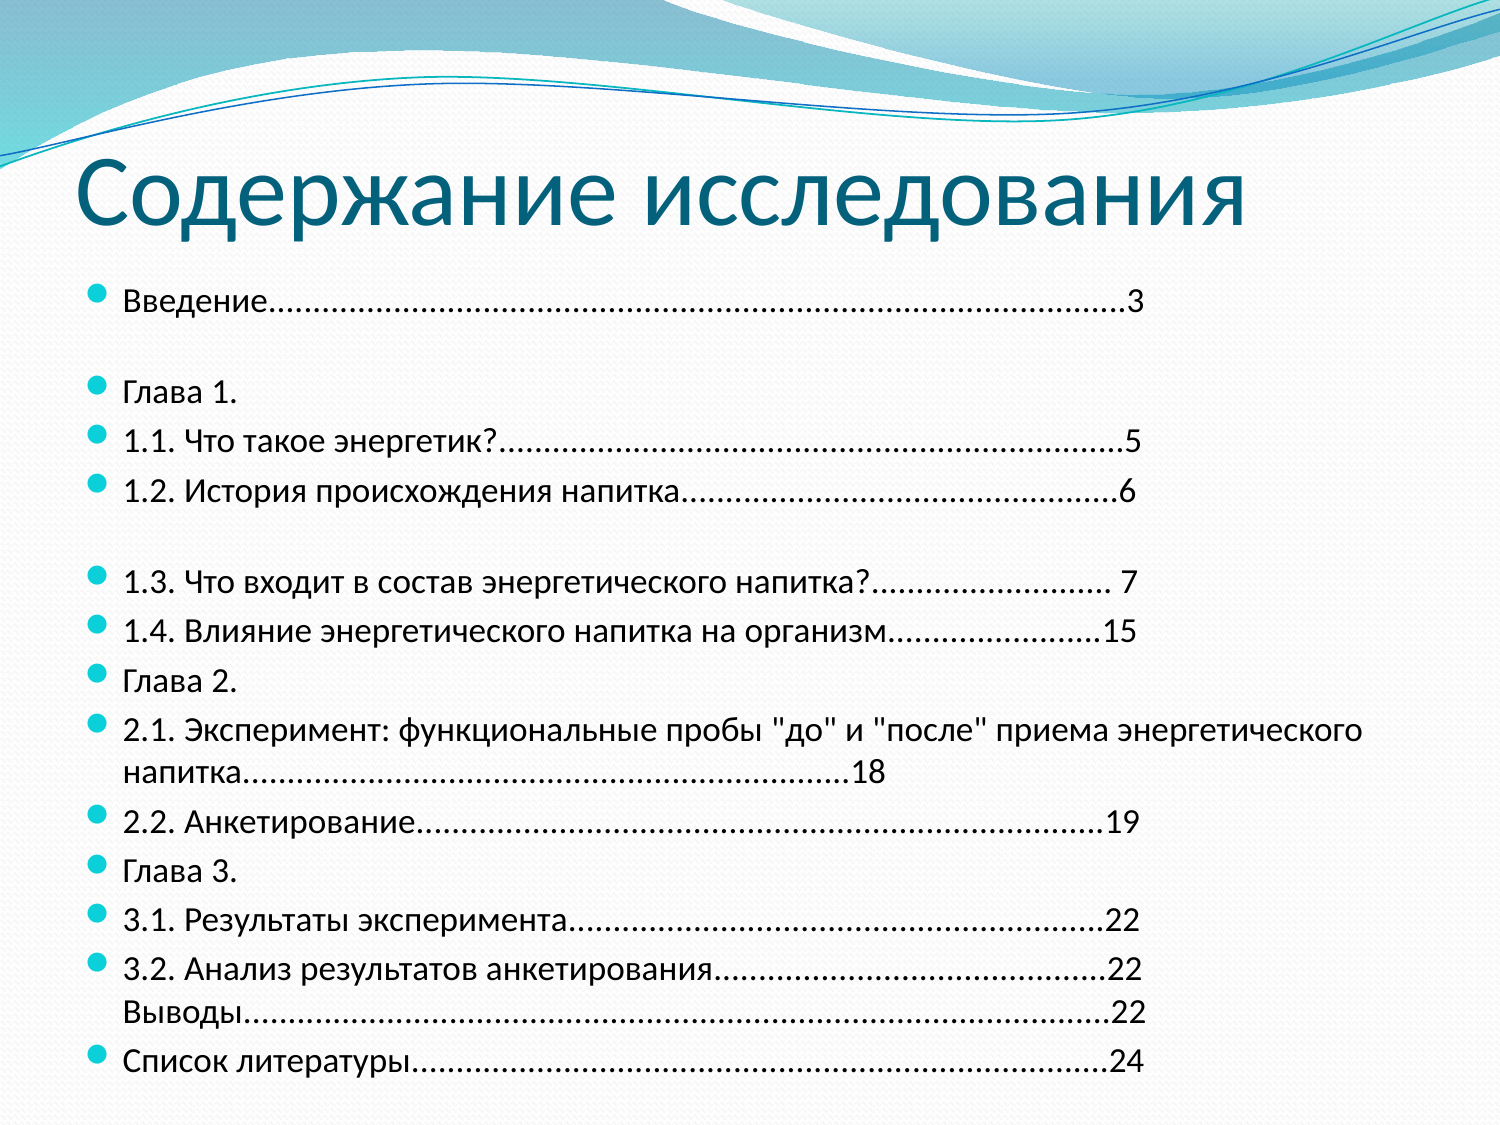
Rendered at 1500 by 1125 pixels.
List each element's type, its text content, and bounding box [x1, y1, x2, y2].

list Введение................................................................................................3 Глава 1. 1.1. Что такое энергетик?......................................................................5 1.2. История происхождения напитка.................................................6 1.3. Что входит в состав энергетического напитка?........................... 7 1.4. Влияние энергетического напитка на организм........................15 Глава 2. 2.1. Эксперимент: функциональные пробы "до" и "после" приема энергетического напитка....................................................................18 2.2. Анкетирование.............................................................................19 Глава 3. 3.1. Результаты эксперимента............................................................22 3.2. Анализ результатов анкетирования............................................22 Выводы.................................................................................................22 Список литературы..............................................................................24 [70, 269, 1421, 1102]
title Содержание исследования [75, 115, 1425, 247]
